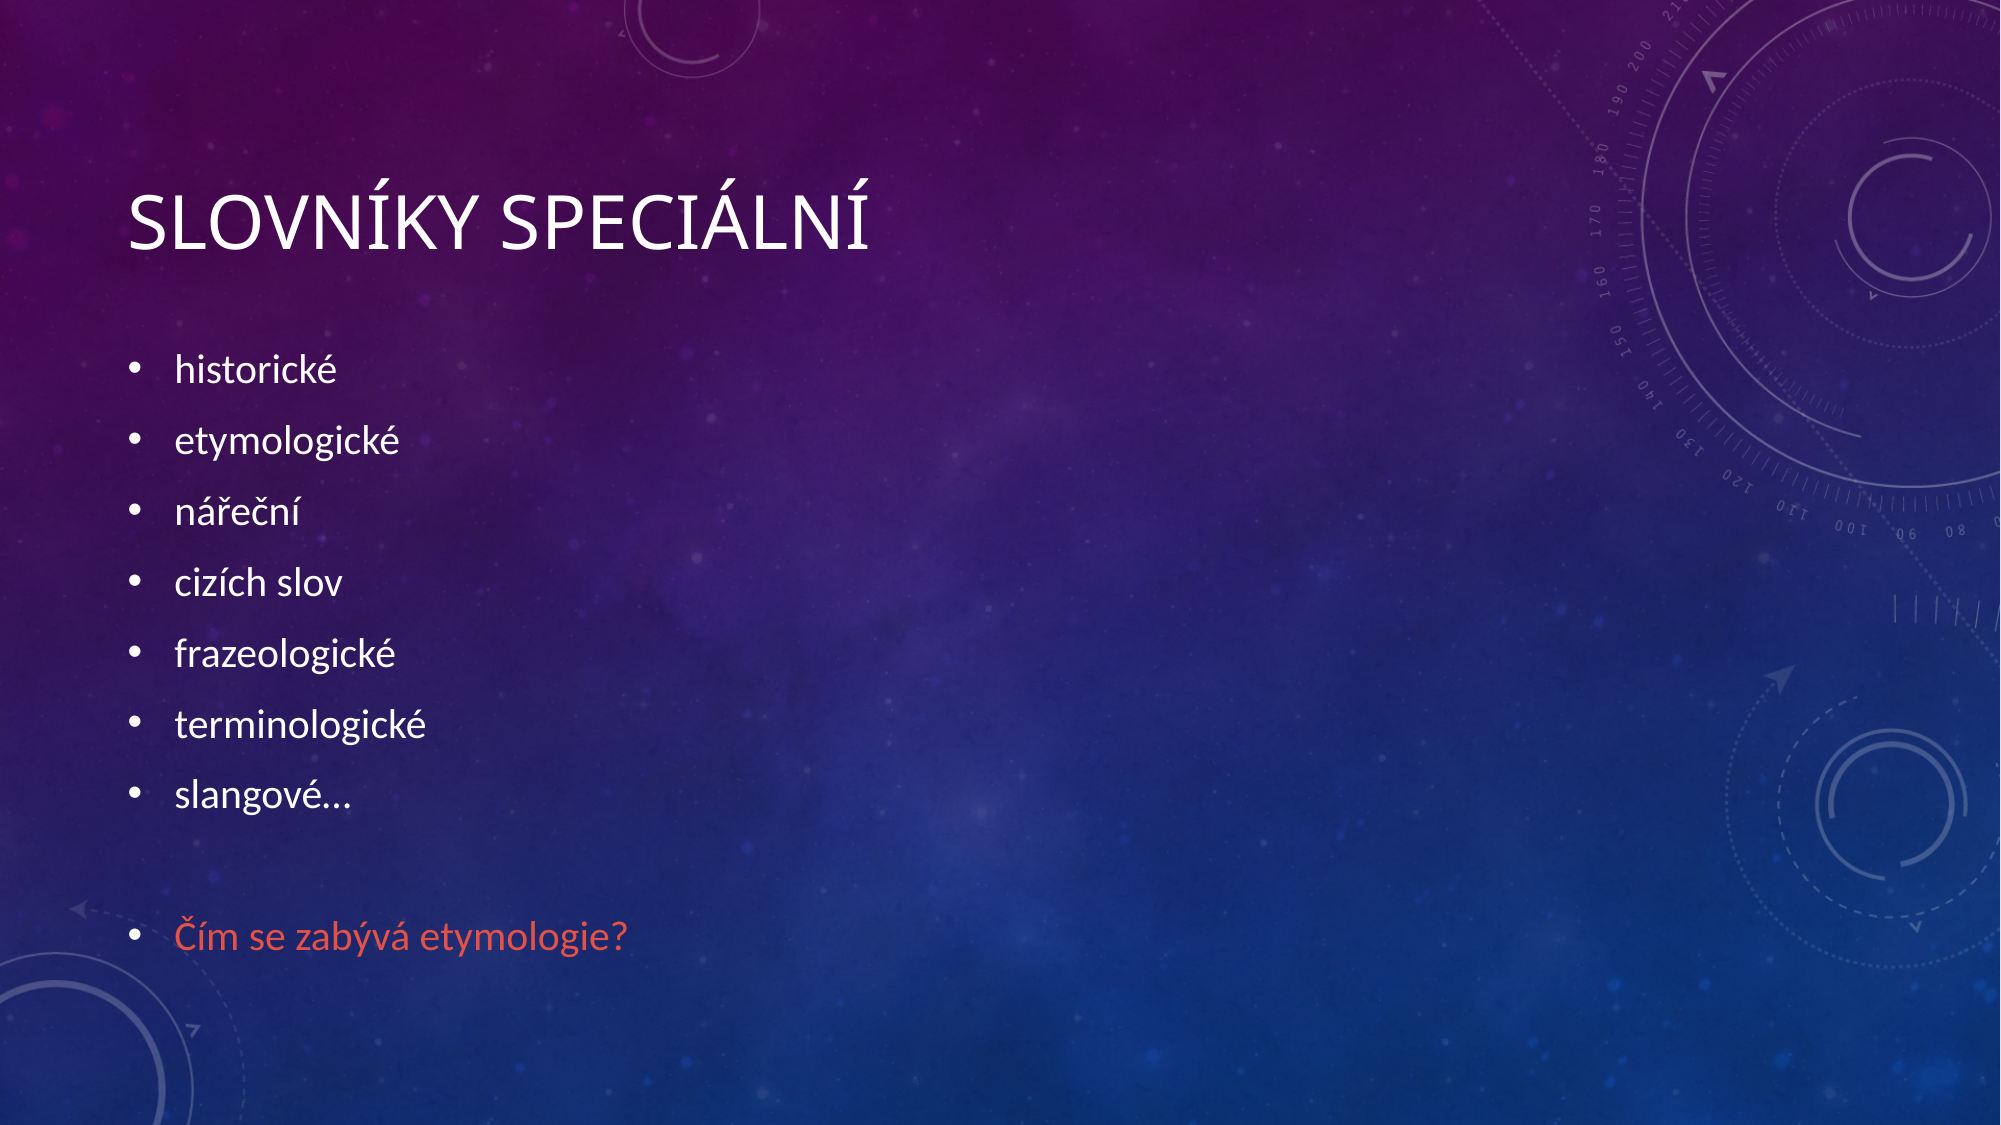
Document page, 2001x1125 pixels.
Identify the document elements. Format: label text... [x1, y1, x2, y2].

title Slovníky speciální [112, 99, 1775, 339]
list historické etymologické nářeční cizích slov frazeologické terminologické slangové… Čím se zabývá etymologie? [112, 351, 1775, 950]
picture [0, 0, 2001, 1125]
